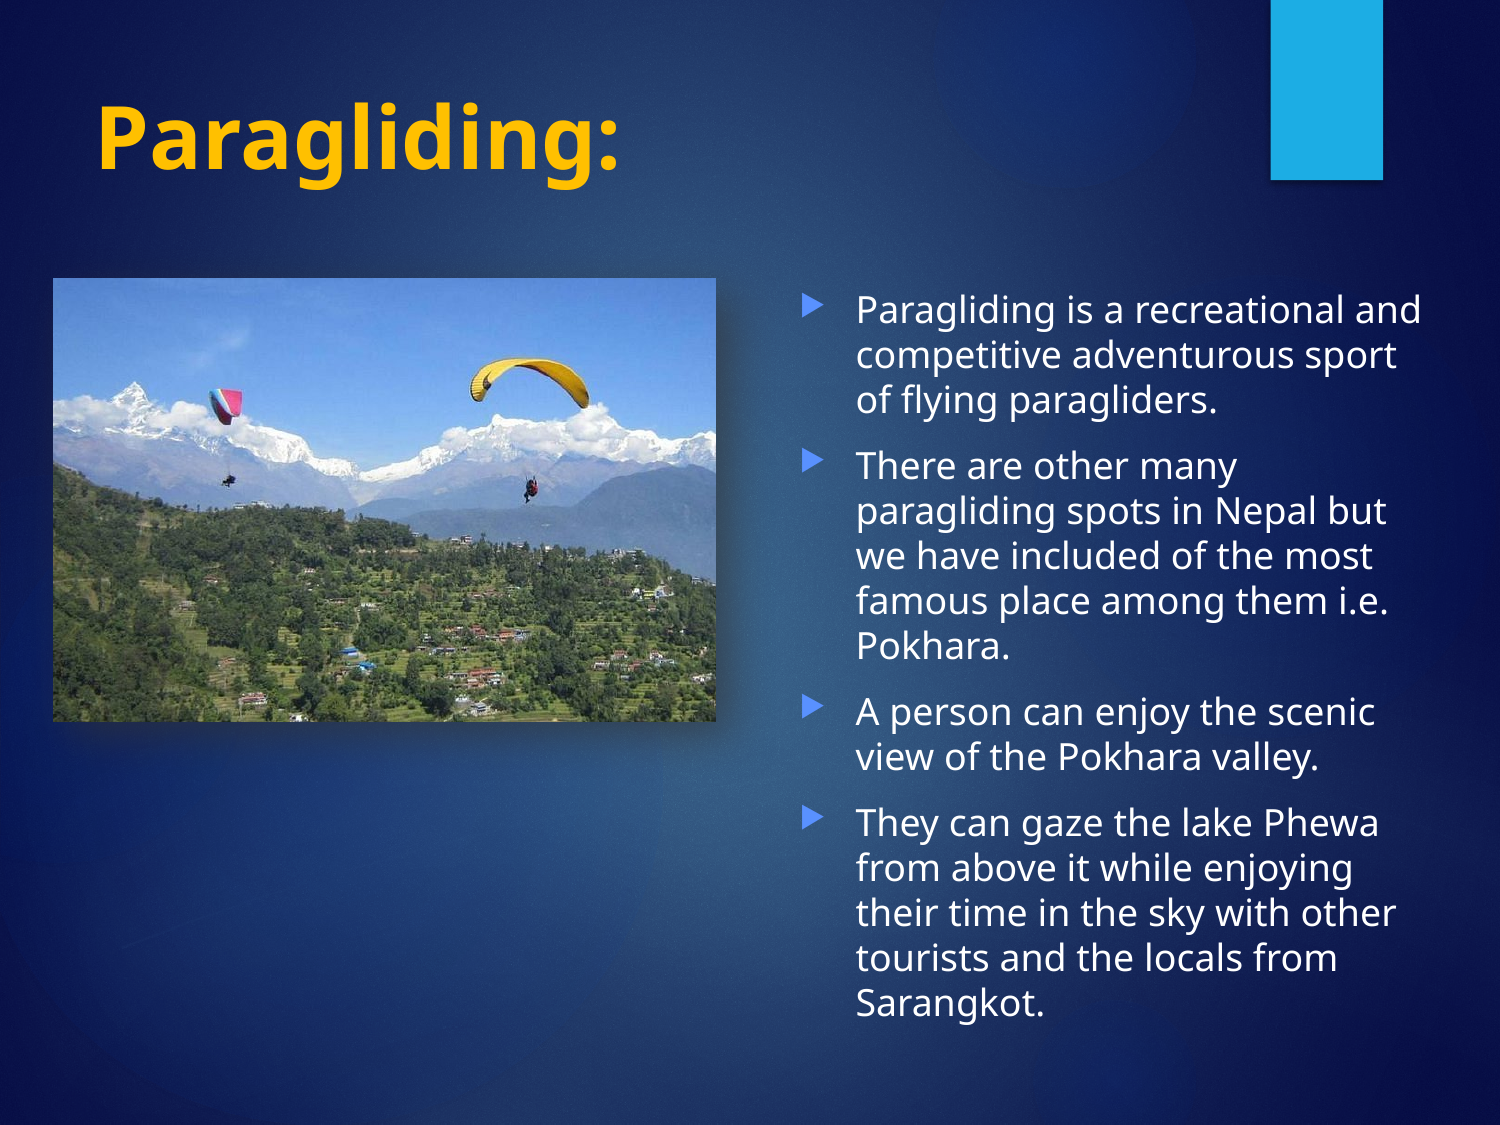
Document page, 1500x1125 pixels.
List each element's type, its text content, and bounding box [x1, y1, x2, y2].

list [52, 278, 716, 722]
list Paragliding is a recreational and competitive adventurous sport of flying paragliders. There are other many paragliding spots in Nepal but we have included of the most famous place among them i.e. Pokhara. A person can enjoy the scenic view of the Pokhara valley. They can gaze the lake Phewa from above it while enjoying their time in the sky with other tourists and the locals from Sarangkot. [784, 278, 1447, 1012]
title Paragliding: [79, 74, 1237, 304]
